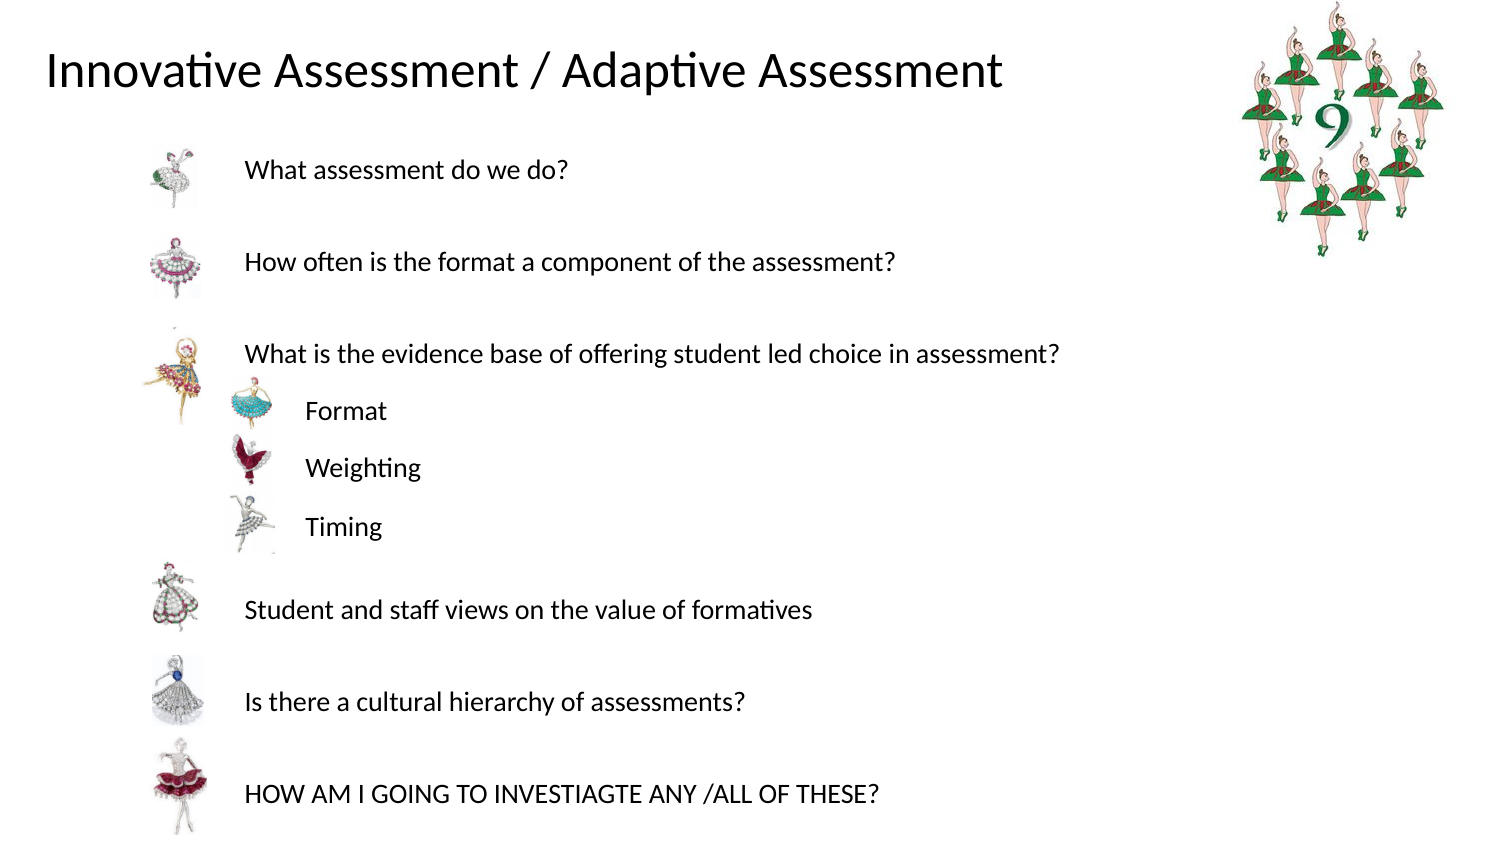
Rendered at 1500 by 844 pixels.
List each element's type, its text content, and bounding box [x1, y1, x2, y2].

title Innovative Assessment / Adaptive Assessment [30, 23, 1095, 124]
list What assessment do we do? How often is the format a component of the assessment? What is the evidence base of offering student led choice in assessment? Format Weighting Timing Student and staff views on the value of formatives Is there a cultural hierarchy of assessments? HOW AM I GOING TO INVESTIAGTE ANY /ALL OF THESE? [229, 151, 1500, 844]
picture [1198, 0, 1500, 259]
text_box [140, 142, 275, 835]
